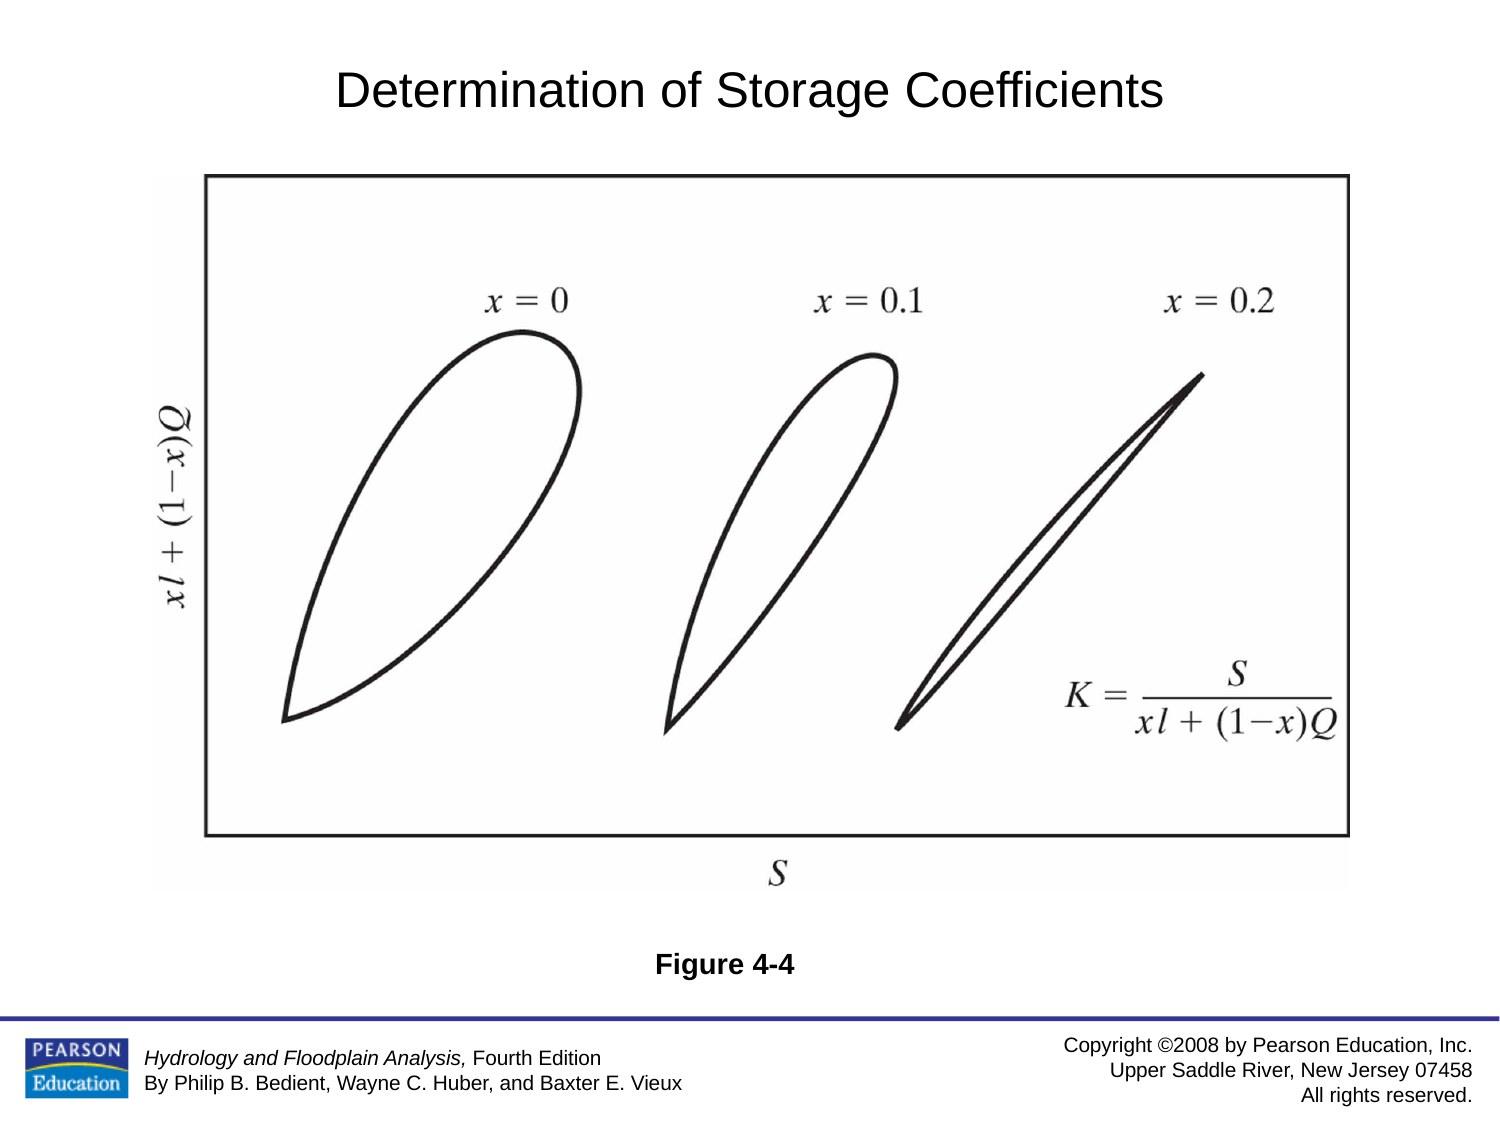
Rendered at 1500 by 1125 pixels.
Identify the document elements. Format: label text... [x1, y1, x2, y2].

text_box Determination of Storage Coefficients [287, 49, 1213, 125]
title Figure 4-4 [87, 937, 1363, 988]
picture [24, 1037, 130, 1100]
picture [149, 174, 1351, 893]
